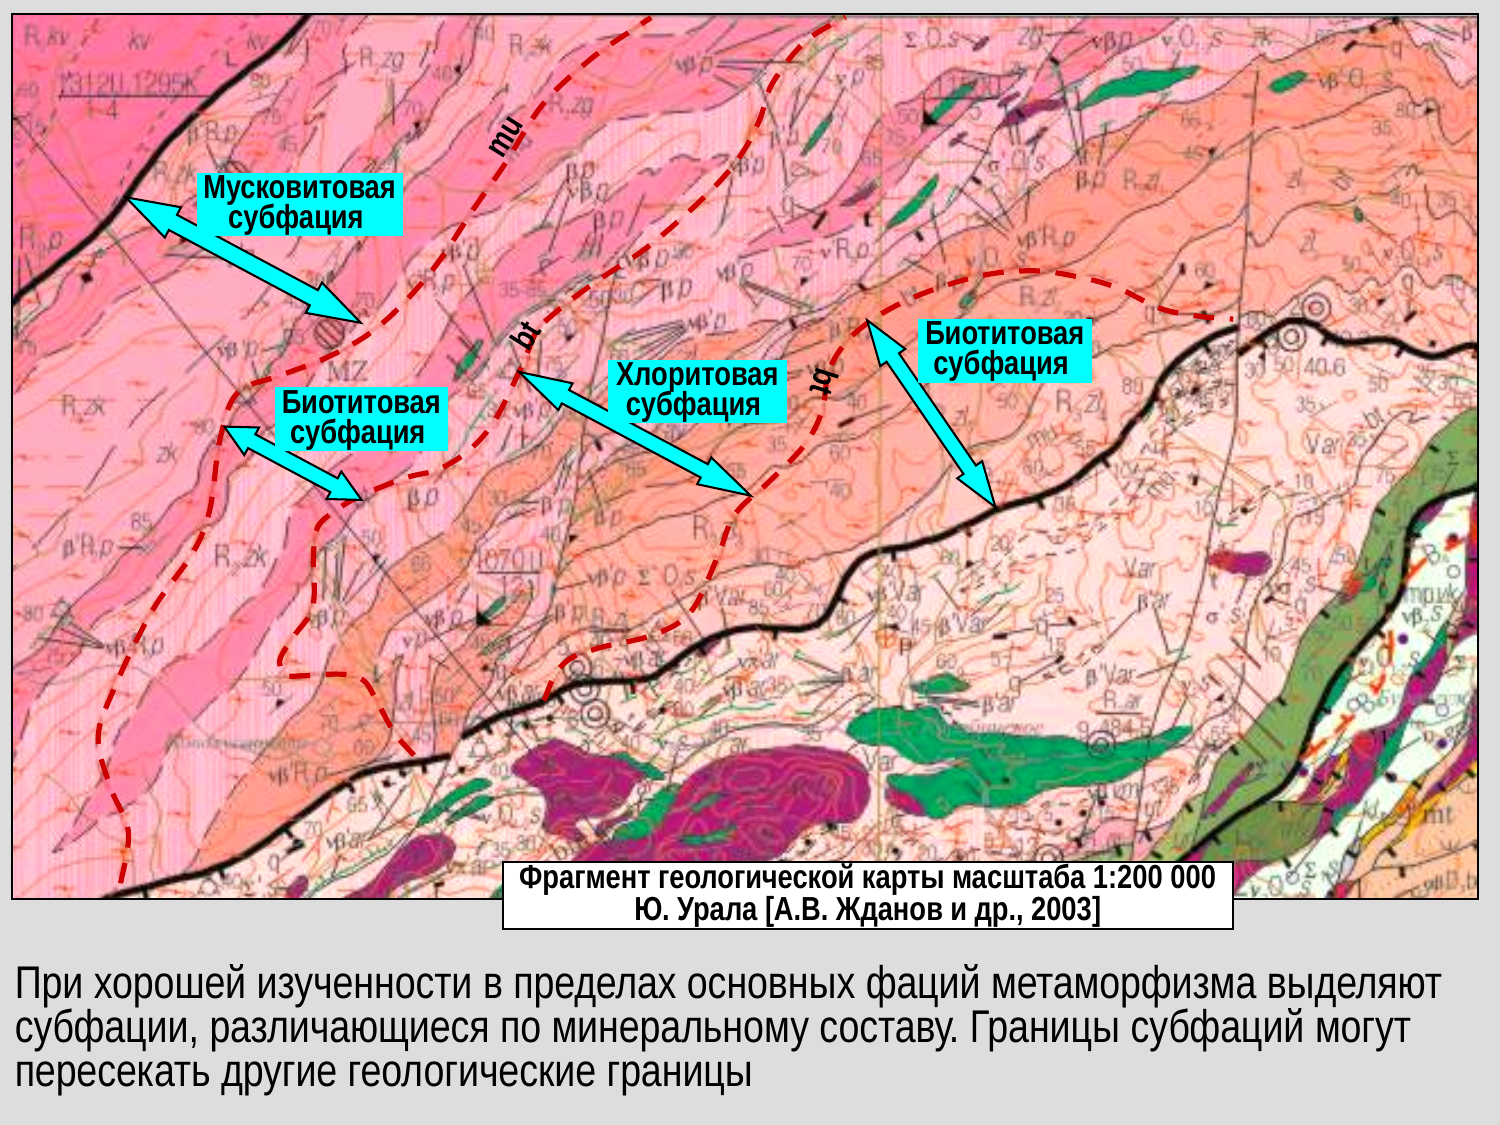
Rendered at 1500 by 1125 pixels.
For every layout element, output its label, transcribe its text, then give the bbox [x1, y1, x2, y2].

text_box При хорошей изученности в пределах основных фаций метаморфизма выделяют субфации, различающиеся по минеральному составу. Границы субфаций могут пересекать другие геологические границы [0, 956, 1500, 1103]
picture [12, 14, 1477, 899]
text_box Фрагмент геологической карты масштаба 1:200 000 Ю. Урала [А.В. Жданов и др., 2003] [502, 908, 1234, 929]
